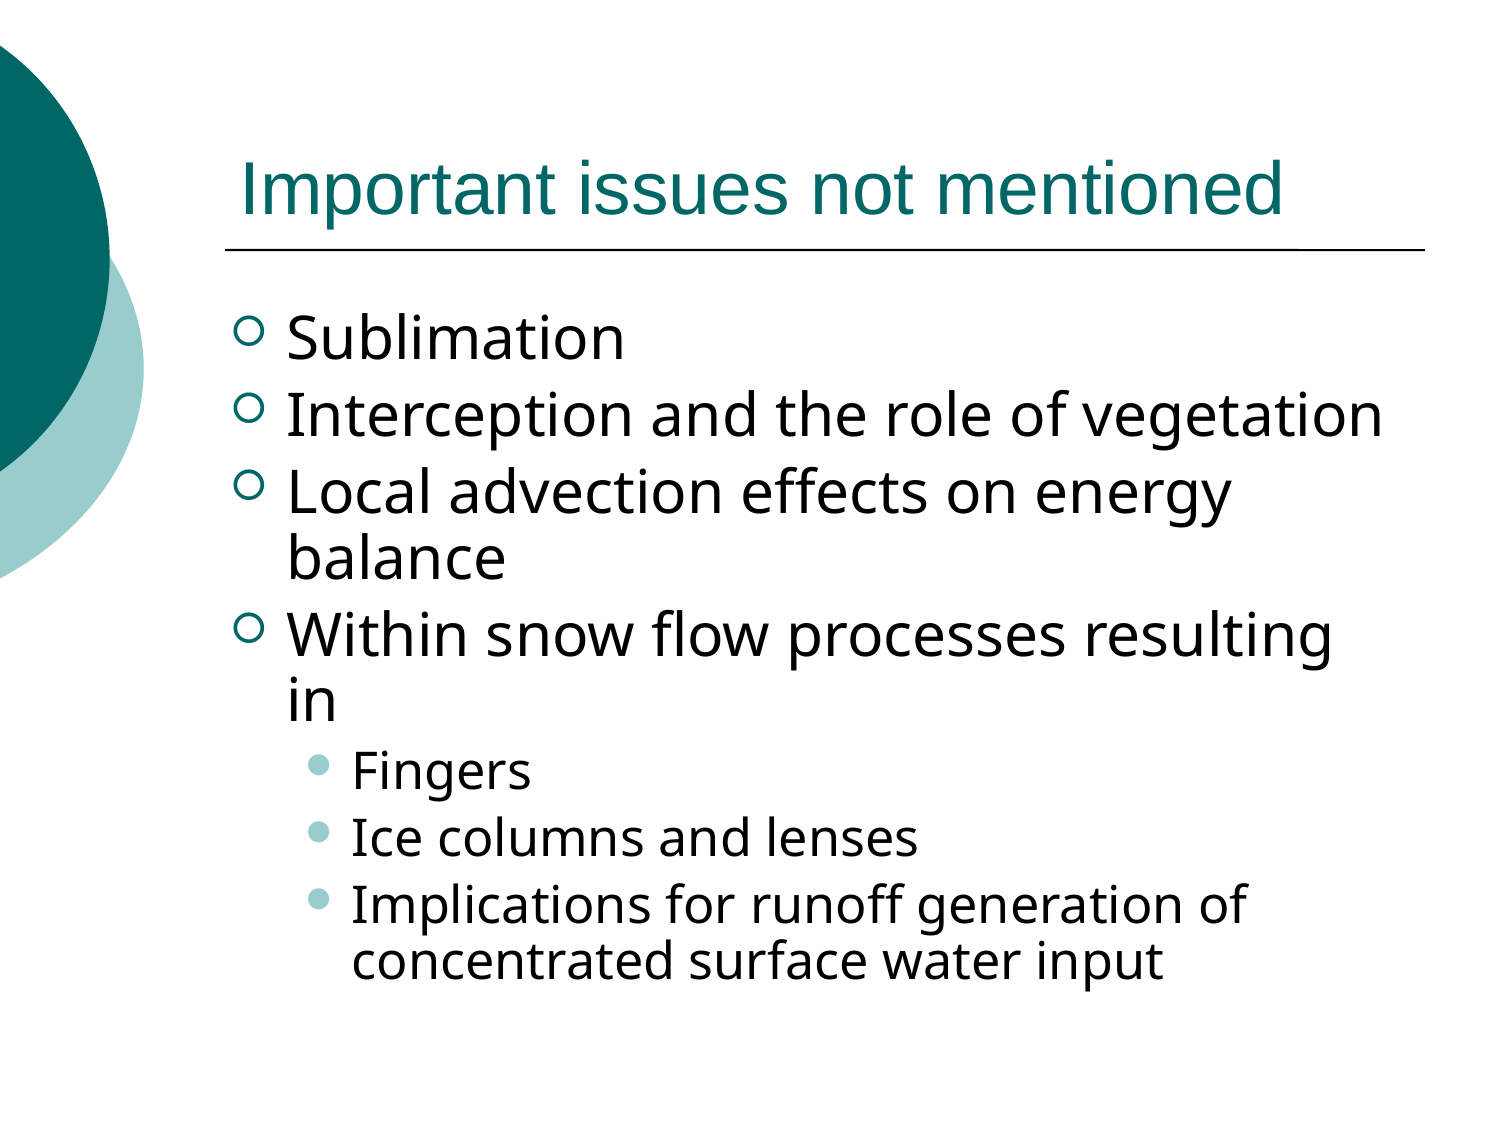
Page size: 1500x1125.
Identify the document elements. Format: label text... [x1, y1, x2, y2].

title Important issues not mentioned [224, 49, 1425, 237]
list Sublimation Interception and the role of vegetation Local advection effects on energy balance Within snow flow processes resulting in Fingers Ice columns and lenses Implications for runoff generation of concentrated surface water input [215, 299, 1415, 1125]
